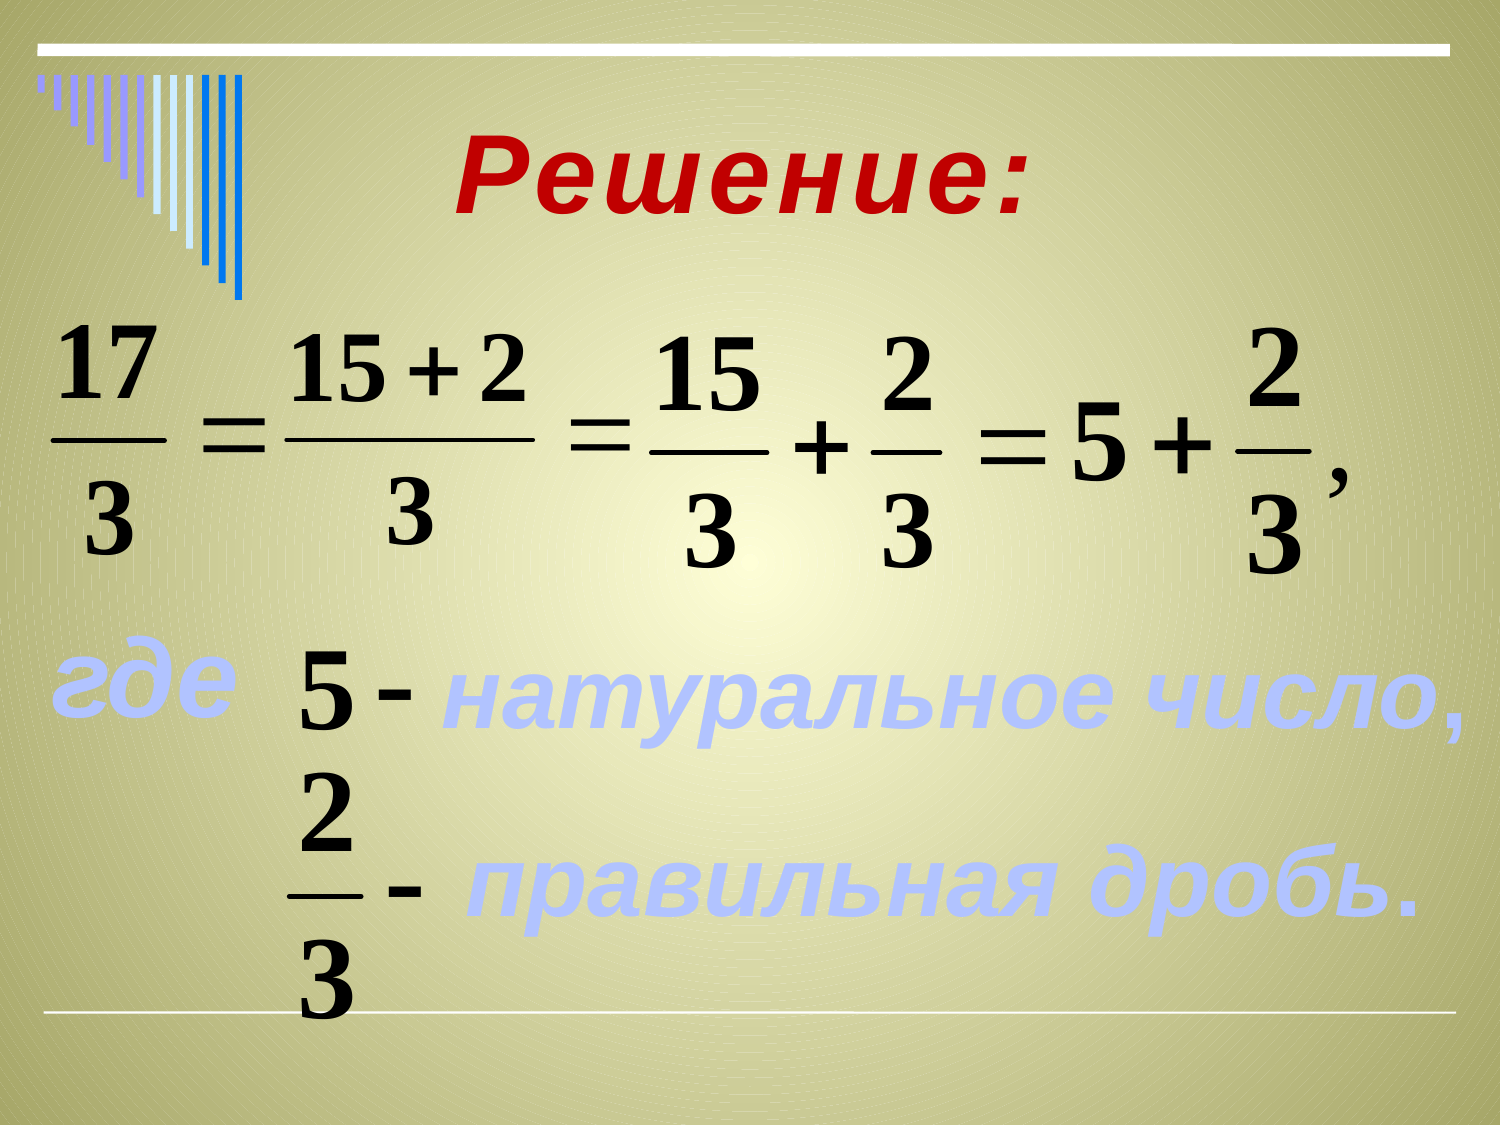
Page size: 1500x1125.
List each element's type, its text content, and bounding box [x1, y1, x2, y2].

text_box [280, 620, 460, 736]
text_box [632, 304, 1049, 592]
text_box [269, 304, 631, 567]
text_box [1054, 292, 1372, 600]
text_box где [36, 597, 255, 748]
text_box Решение: [439, 93, 1049, 244]
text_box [34, 292, 274, 579]
text_box натуральное число, [461, 621, 1500, 756]
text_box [269, 737, 468, 1045]
text_box правильная дробь. [472, 808, 1438, 944]
